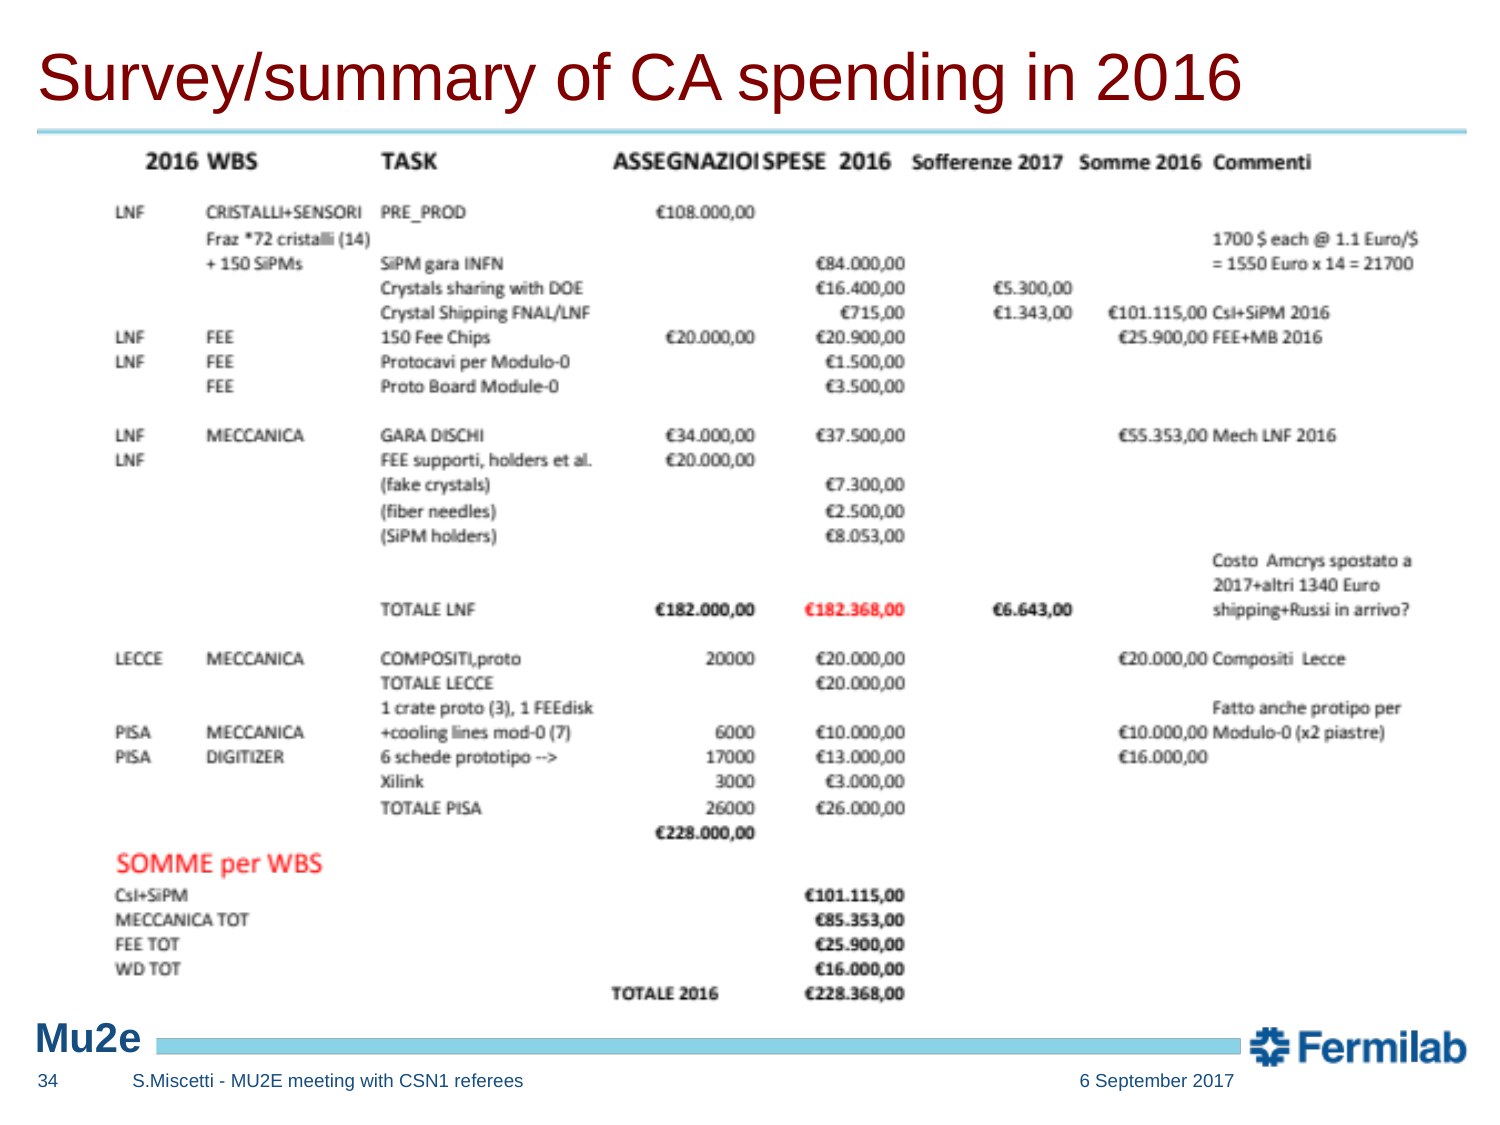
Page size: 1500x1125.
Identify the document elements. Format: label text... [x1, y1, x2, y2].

title Survey/summary of CA spending in 2016 [37, 8, 1463, 114]
slide_number 33 [37, 1068, 111, 1109]
picture [95, 132, 1463, 1069]
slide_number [1058, 1077, 1235, 1109]
footer S.Miscetti - MU2E meeting with CSN1 referees [132, 1077, 1014, 1109]
